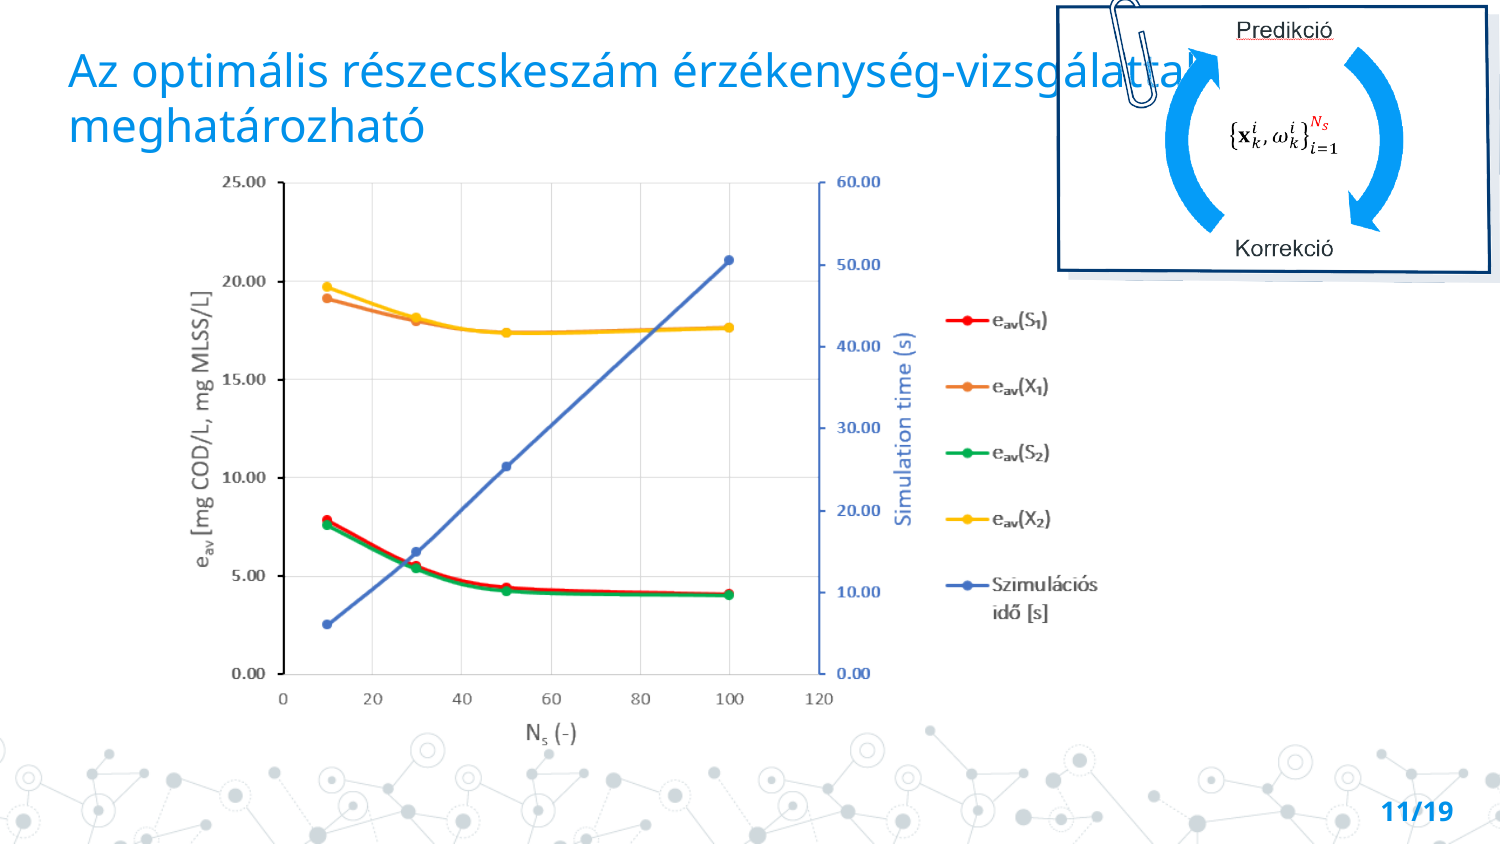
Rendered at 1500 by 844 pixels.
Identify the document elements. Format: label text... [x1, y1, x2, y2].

title Az optimális részecskeszám érzékenység-vizsgálattal meghatározható [53, 51, 1051, 167]
slide_number 11/19 [1360, 779, 1469, 844]
picture [0, 0, 1500, 844]
